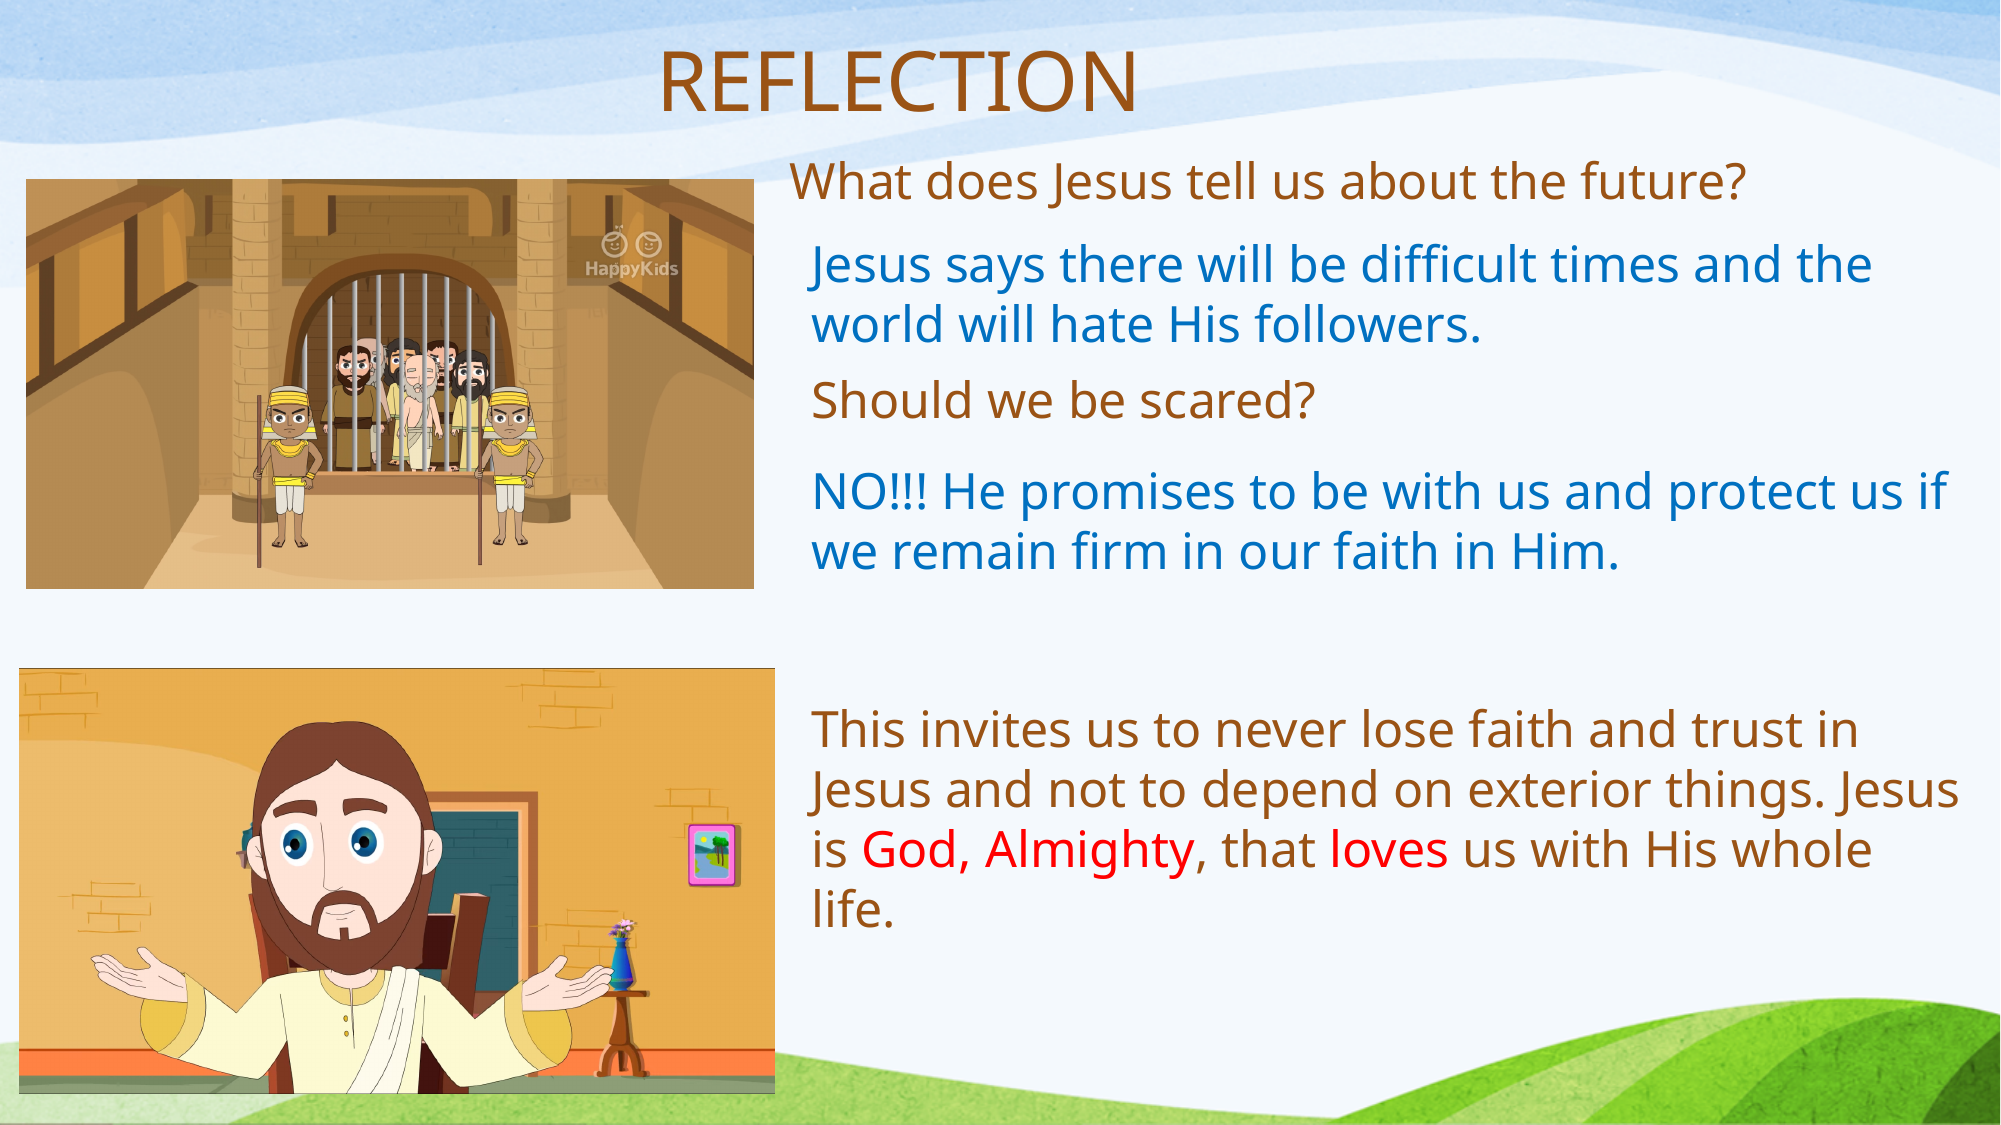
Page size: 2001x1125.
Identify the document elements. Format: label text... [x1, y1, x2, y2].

picture [0, 0, 2001, 1125]
text_box Should we be scared? [796, 361, 1960, 436]
text_box NO!!! He promises to be with us and protect us if we remain firm in our faith in Him. [796, 452, 1981, 588]
text_box This invites us to never lose faith and trust in Jesus and not to depend on exterior things. Jesus is God, Almighty, that loves us with His whole life. [796, 689, 1981, 1005]
text_box What does Jesus tell us about the future? [774, 142, 1960, 217]
text_box Jesus says there will be difficult times and the world will hate His followers. [796, 224, 1981, 360]
text_box REFLECTION [641, 20, 1339, 276]
